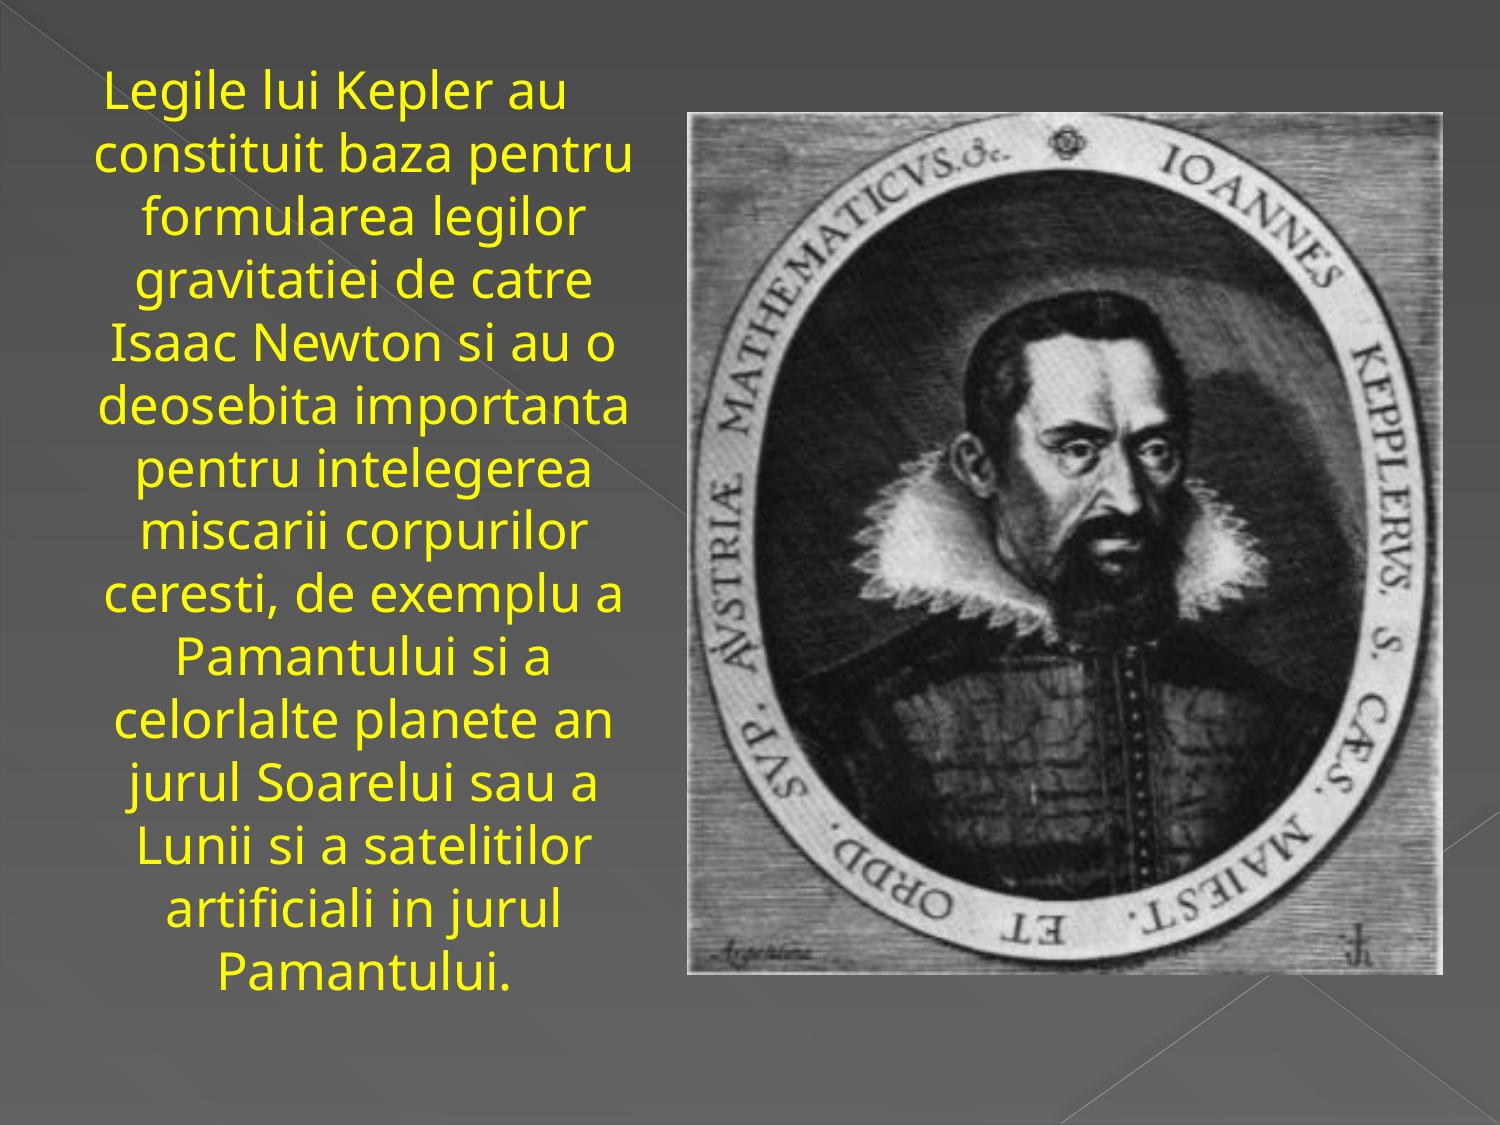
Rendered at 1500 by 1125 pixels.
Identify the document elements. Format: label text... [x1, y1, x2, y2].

list Legile lui Kepler au constituit baza pentru formularea legilor gravitatiei de catre Isaac Newton si au o deosebita importanta pentru intelegerea miscarii corpurilor ceresti, de exemplu a Pamantului si a celorlalte planete an jurul Soarelui sau a Lunii si a satelitilor artificiali in jurul Pamantului. [0, 50, 663, 1100]
picture [687, 112, 1443, 976]
